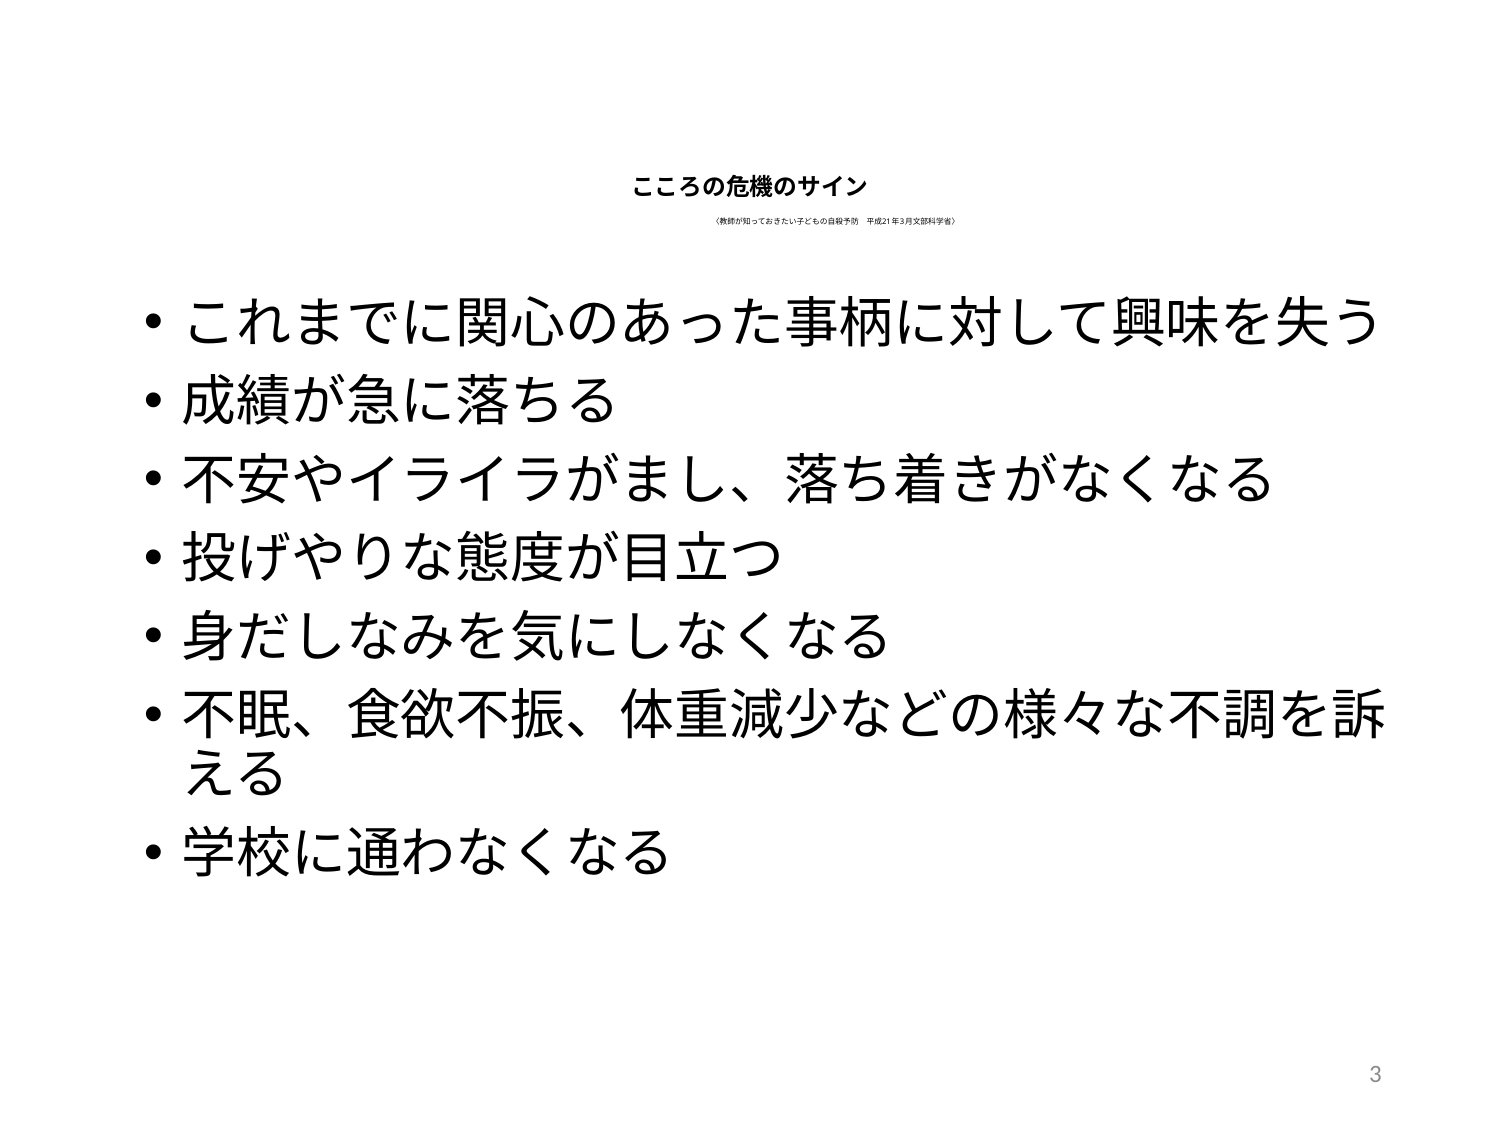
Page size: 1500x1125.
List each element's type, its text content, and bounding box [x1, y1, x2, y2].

list これまでに関心のあった事柄に対して興味を失う 成績が急に落ちる 不安やイライラがまし、落ち着きがなくなる 投げやりな態度が目立つ 身だしなみを気にしなくなる 不眠、食欲不振、体重減少などの様々な不調を訴える 学校に通わなくなる [128, 287, 1420, 901]
title こころの危機のサイン 〈教師が知っておきたい子どもの自殺予防 平成21年3月文部科学省〉 [103, 136, 1397, 304]
slide_number 3 [1059, 1042, 1397, 1103]
